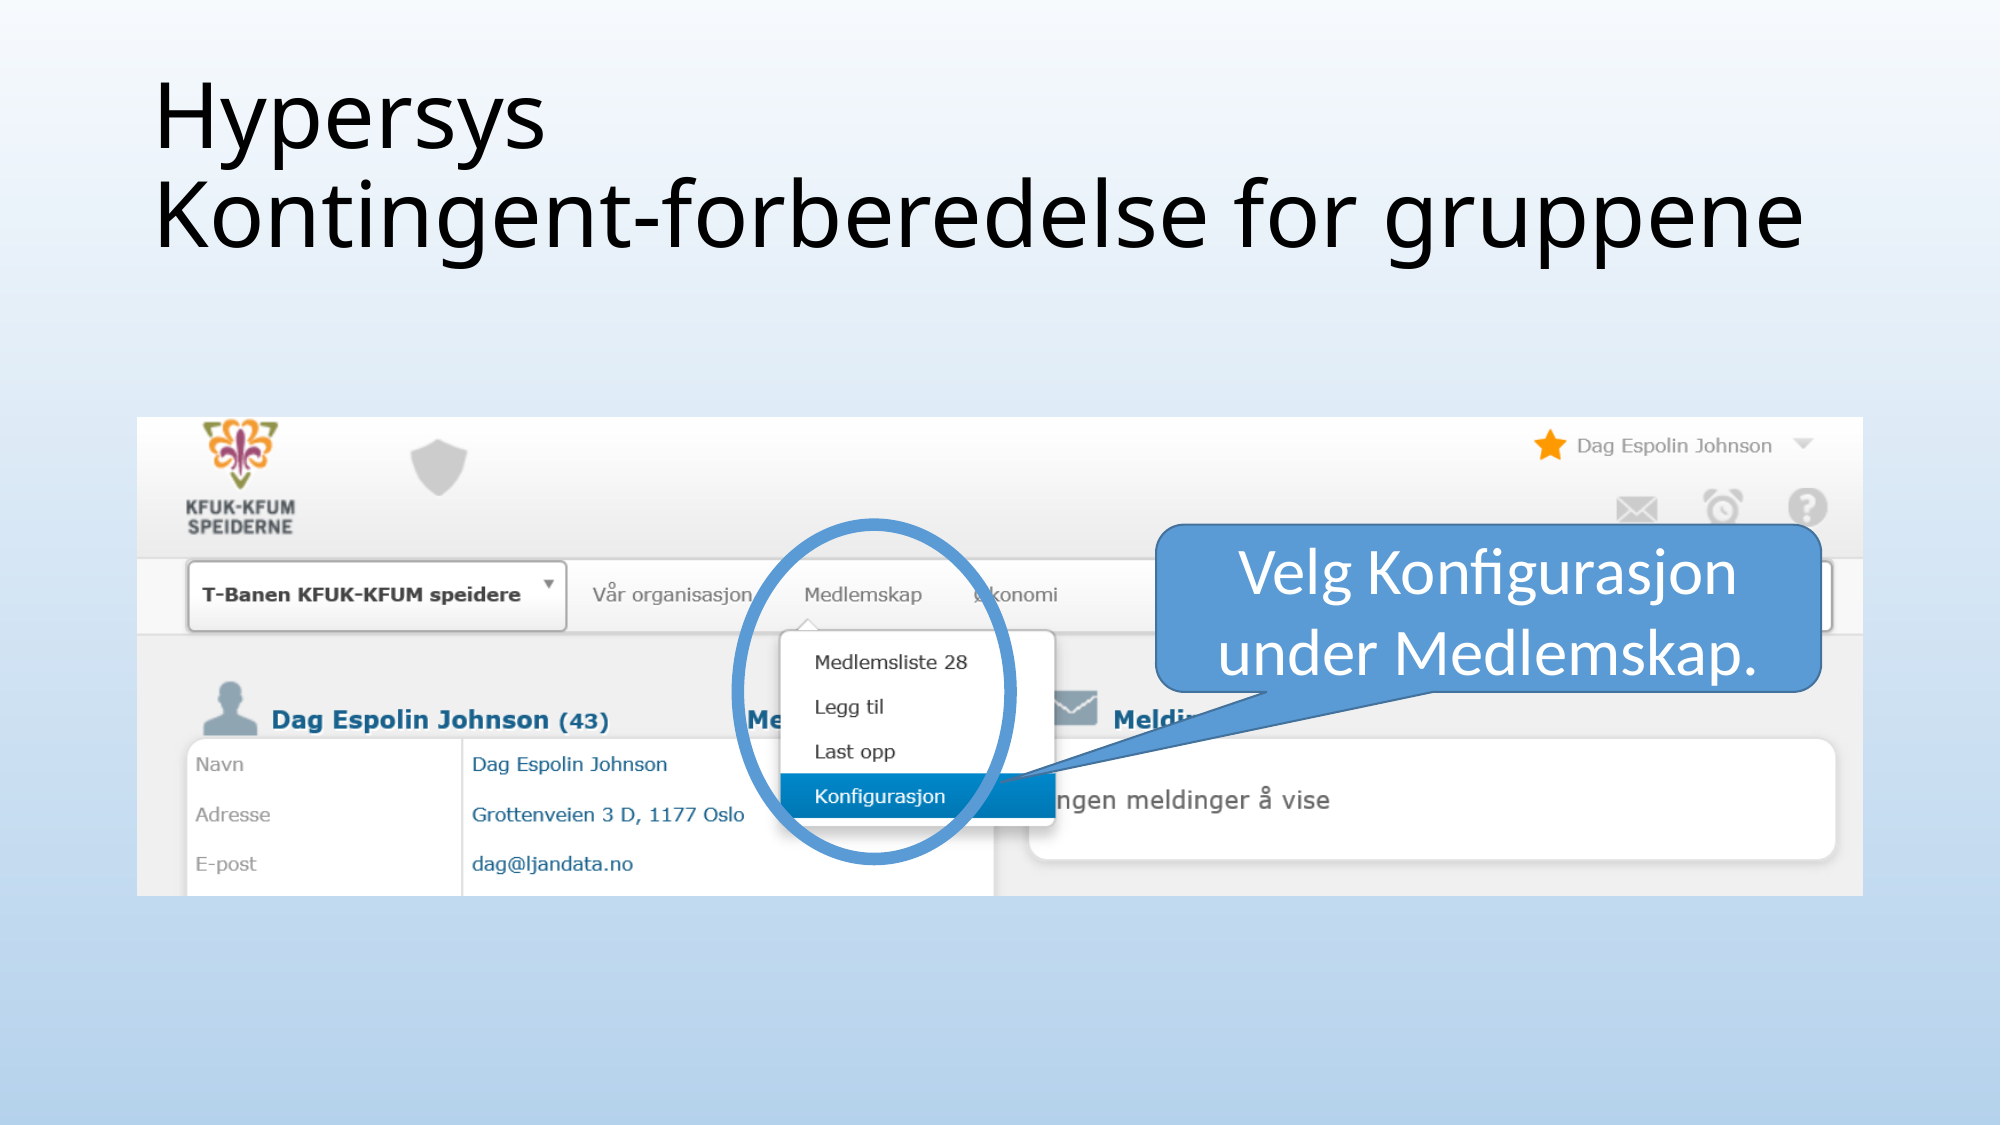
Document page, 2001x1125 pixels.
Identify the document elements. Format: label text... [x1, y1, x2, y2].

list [137, 417, 1863, 896]
title Hypersys Kontingent-forberedelse for gruppene [137, 59, 1863, 278]
